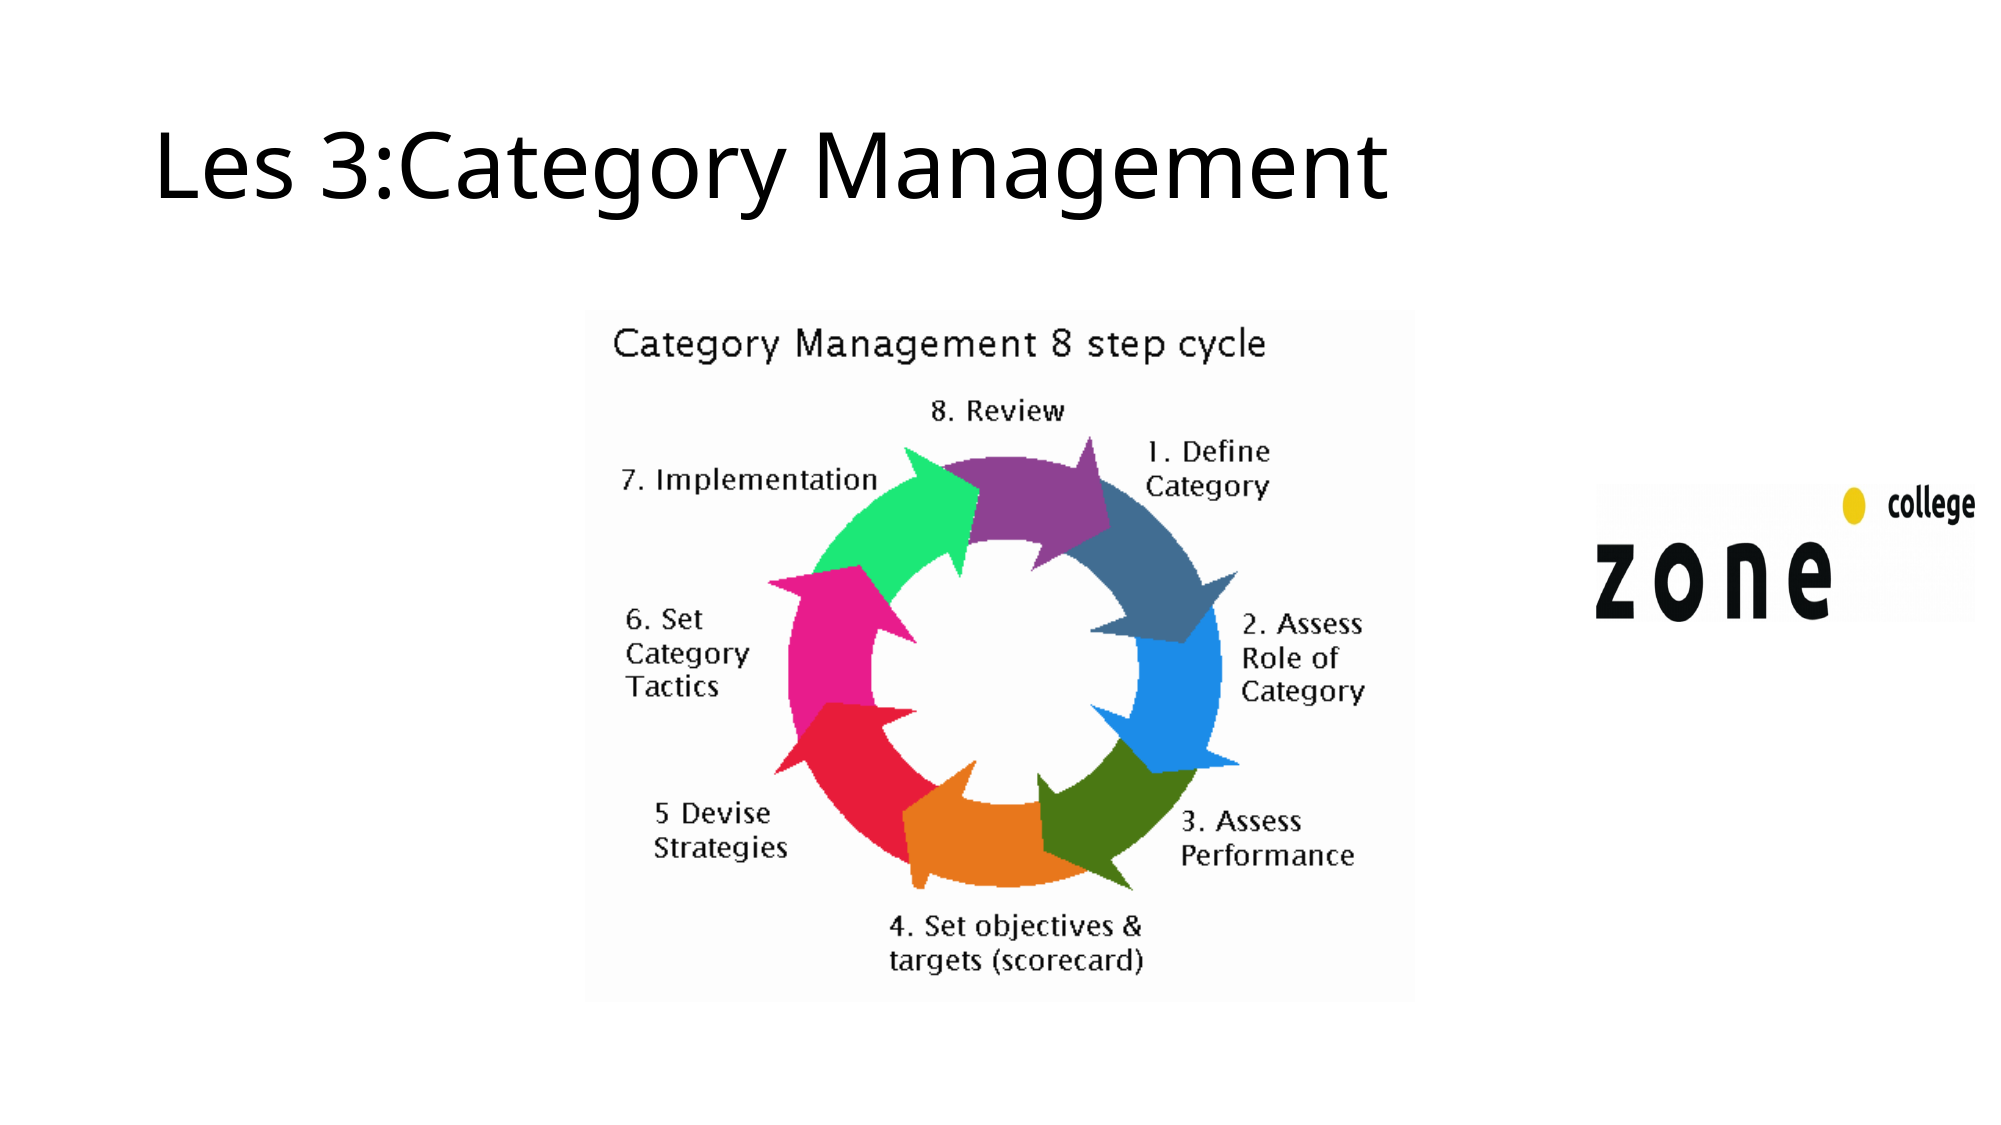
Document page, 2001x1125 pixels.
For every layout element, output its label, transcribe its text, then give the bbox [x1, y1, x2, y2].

picture [1596, 484, 1975, 622]
title Les 3:Category Management [137, 59, 1863, 278]
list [585, 311, 1415, 1002]
